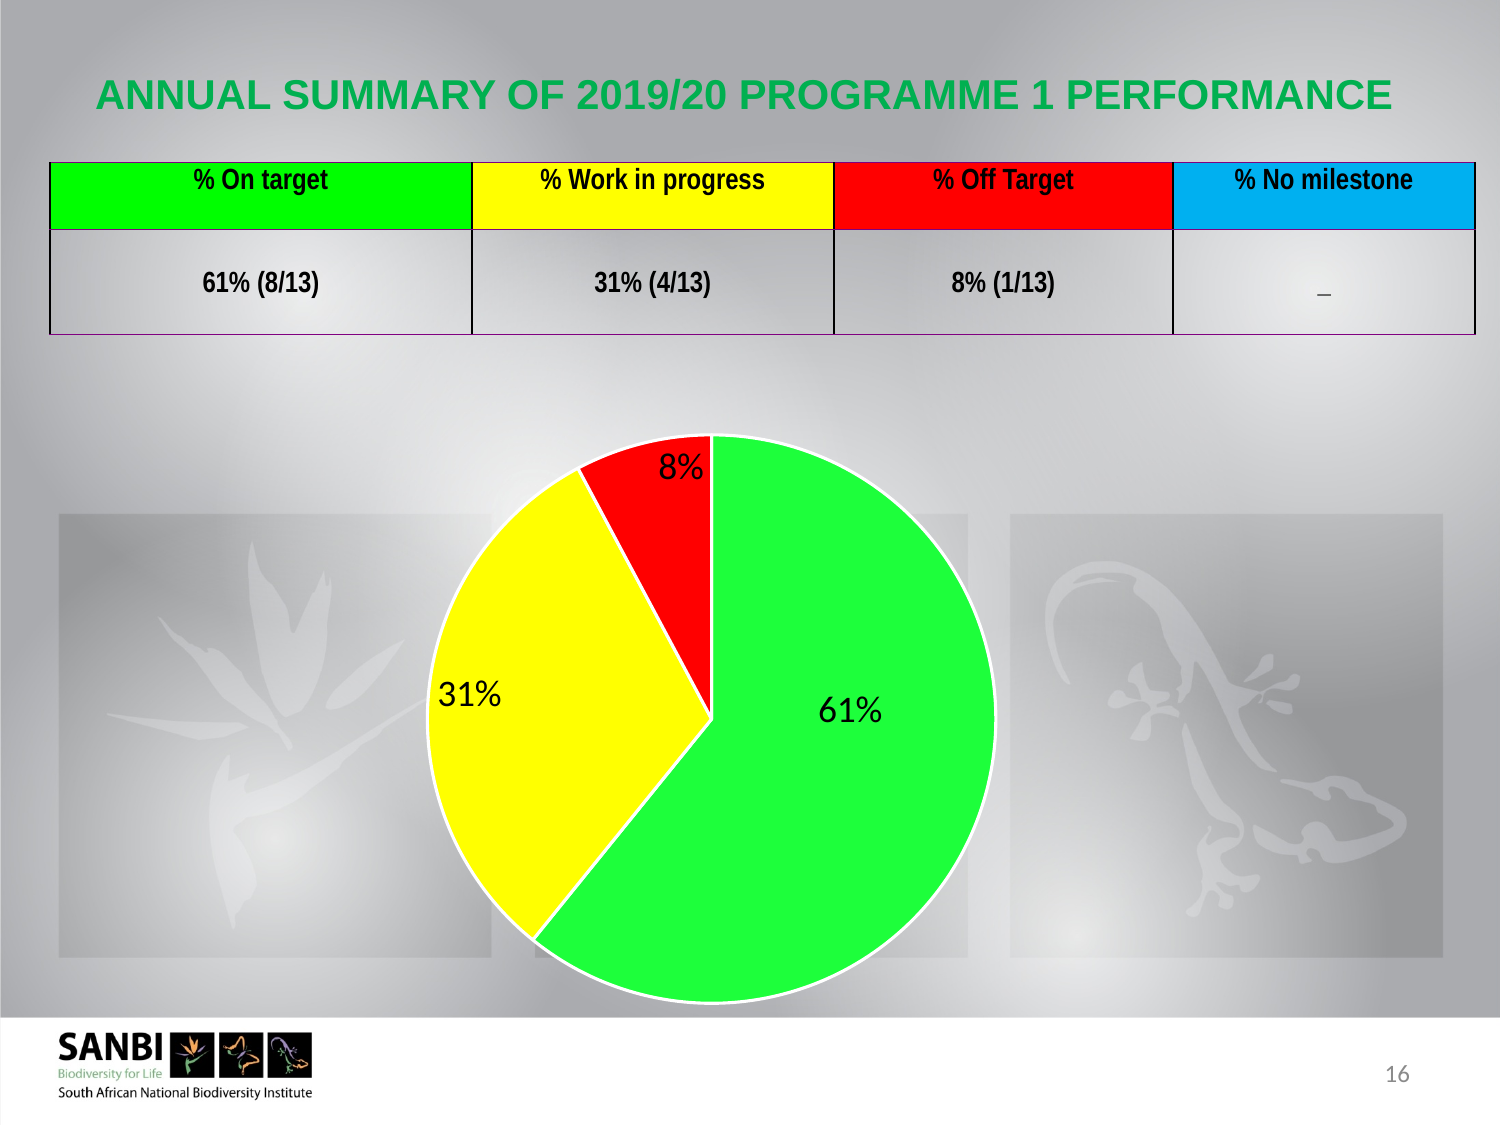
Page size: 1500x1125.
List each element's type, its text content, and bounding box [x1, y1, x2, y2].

picture [0, 0, 1500, 1125]
slide_number 16 [1074, 1042, 1425, 1103]
title ANNUAL SUMMARY OF 2019/20 PROGRAMME 1 PERFORMANCE [75, 45, 1425, 141]
table_header % Work in progress [473, 163, 833, 229]
table_cell 61% (8/13) [51, 230, 471, 334]
chart [99, 349, 1388, 1017]
table_cell 31% (4/13) [473, 230, 833, 334]
table_cell _ [1174, 230, 1474, 334]
table_header % On target [51, 163, 471, 229]
table_header % Off Target [835, 163, 1172, 229]
table_cell 8% (1/13) [835, 230, 1172, 334]
table_header % No milestone [1174, 163, 1474, 229]
